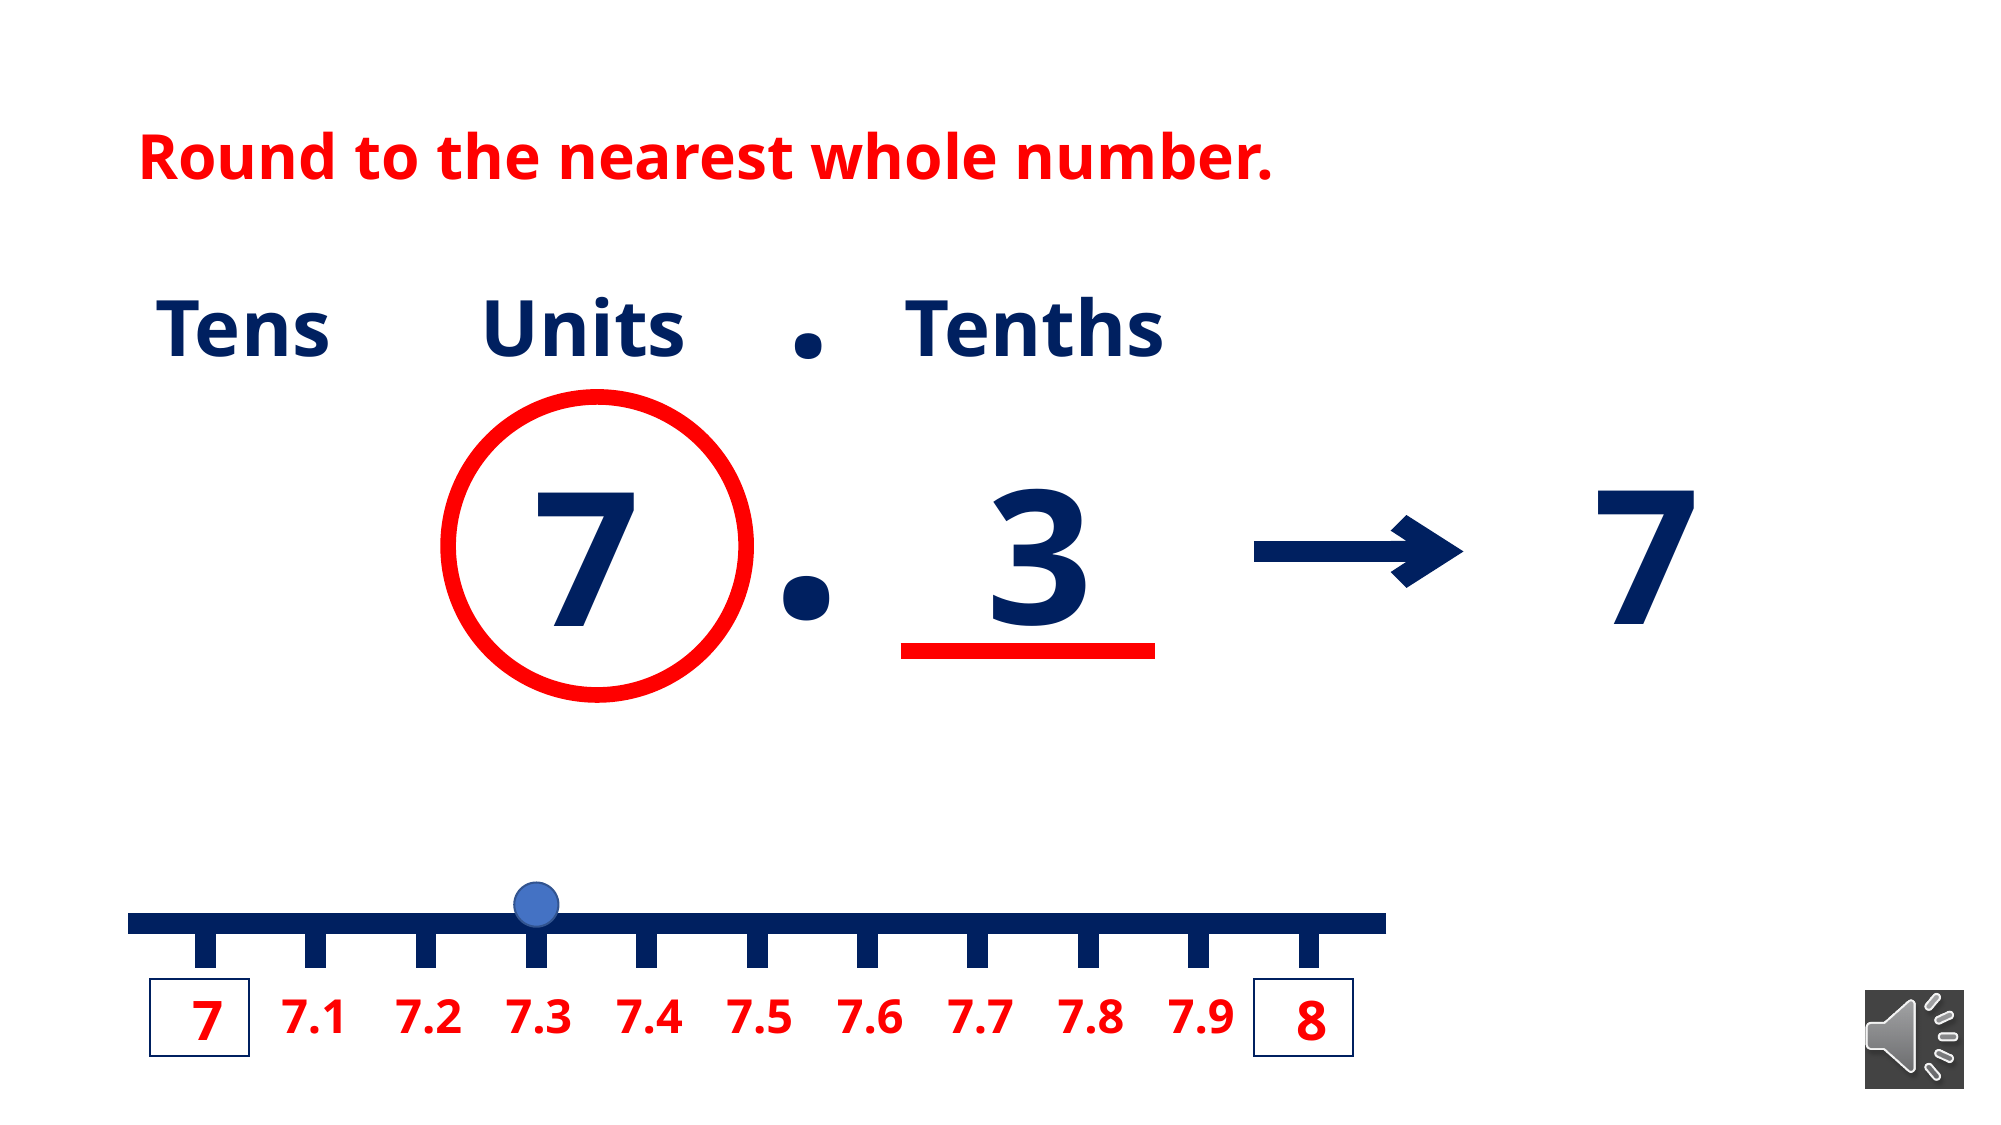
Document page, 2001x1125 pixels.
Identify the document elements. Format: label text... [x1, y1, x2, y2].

text_box [537, 924, 549, 928]
text_box 7.9 [1153, 978, 1250, 1050]
text_box [149, 978, 250, 1057]
picture [1864, 989, 1965, 1090]
text_box . [753, 341, 860, 679]
text_box [513, 881, 560, 923]
text_box 7.4 [601, 978, 698, 1050]
text_box 7.2 [380, 978, 477, 1050]
text_box [447, 395, 748, 696]
text_box [1253, 978, 1354, 1057]
text_box 7 [1578, 429, 1715, 669]
text_box 7.7 [932, 978, 1029, 1050]
text_box Round to the nearest whole number. [122, 109, 1306, 200]
text_box 7.6 [822, 978, 919, 1050]
text_box 3 [971, 659, 1108, 669]
text_box Tens [140, 271, 346, 380]
text_box Units [465, 271, 702, 380]
text_box 7.5 [711, 978, 809, 1050]
text_box 3 [971, 429, 1108, 643]
text_box 7.8 [1042, 978, 1140, 1050]
text_box . [771, 200, 847, 341]
text_box Tenths [889, 271, 1181, 380]
text_box 7.1 [266, 978, 363, 1050]
text_box 7.3 [490, 978, 588, 1050]
text_box [523, 924, 536, 928]
